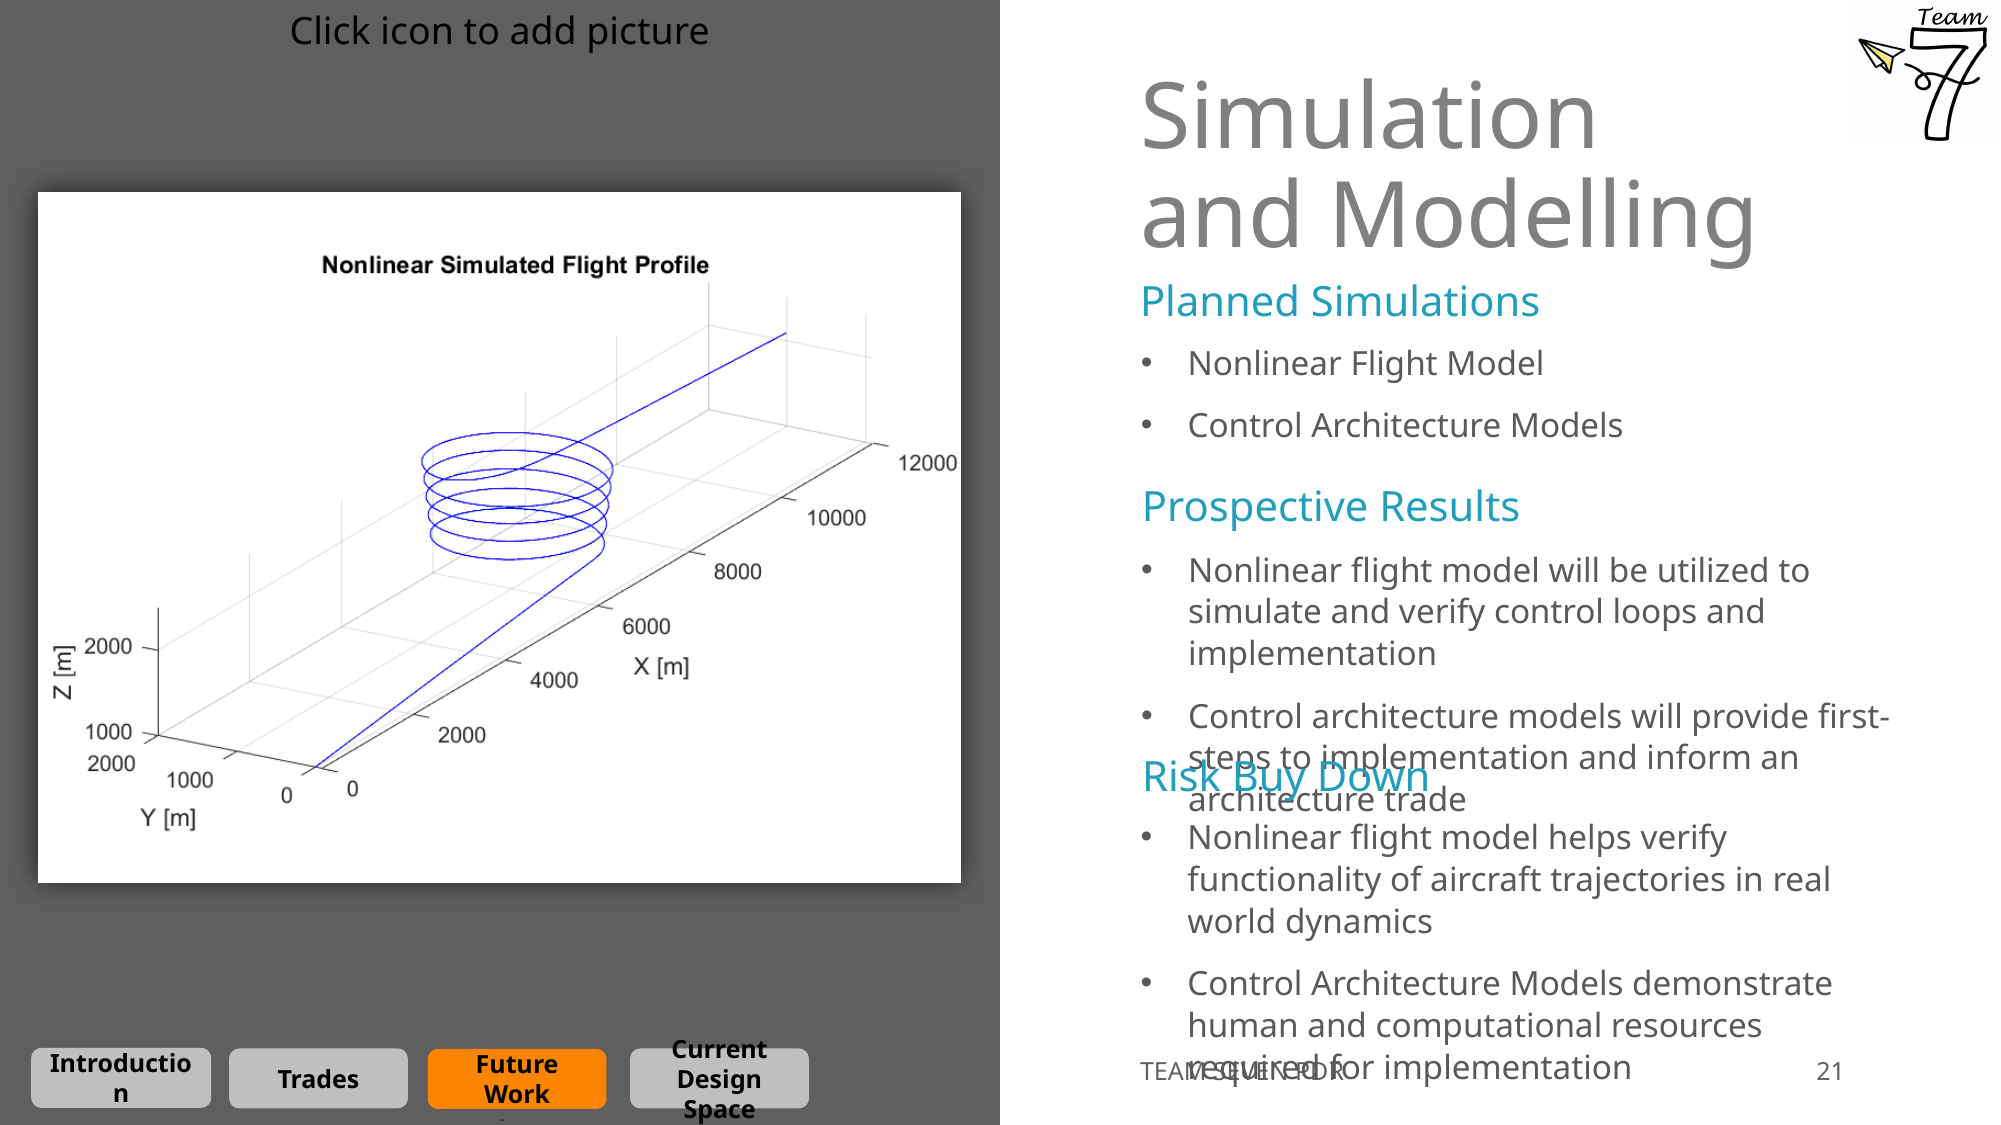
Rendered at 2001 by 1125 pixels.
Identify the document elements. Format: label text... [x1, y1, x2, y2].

slide_number 21 [1709, 1042, 1860, 1103]
title Simulation and Modelling [1125, 59, 1880, 278]
list Nonlinear flight model will be utilized to simulate and verify control loops and implementation Control architecture models will provide first-steps to implementation and inform an architecture trade [1126, 539, 1945, 753]
list Risk Buy Down [1127, 752, 1772, 807]
list Planned Simulations [1125, 277, 1770, 332]
list Nonlinear Flight Model Control Architecture Models [1125, 332, 1876, 457]
picture [1846, 0, 2000, 143]
footer TEAM SEVEN PDR [1125, 1042, 1691, 1103]
picture [0, 0, 1000, 1125]
list Nonlinear flight model helps verify functionality of aircraft trajectories in real world dynamics Control Architecture Models demonstrate human and computational resources required for implementation [1125, 807, 1880, 1005]
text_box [16, 1037, 834, 1120]
list Prospective Results [1126, 482, 1772, 538]
